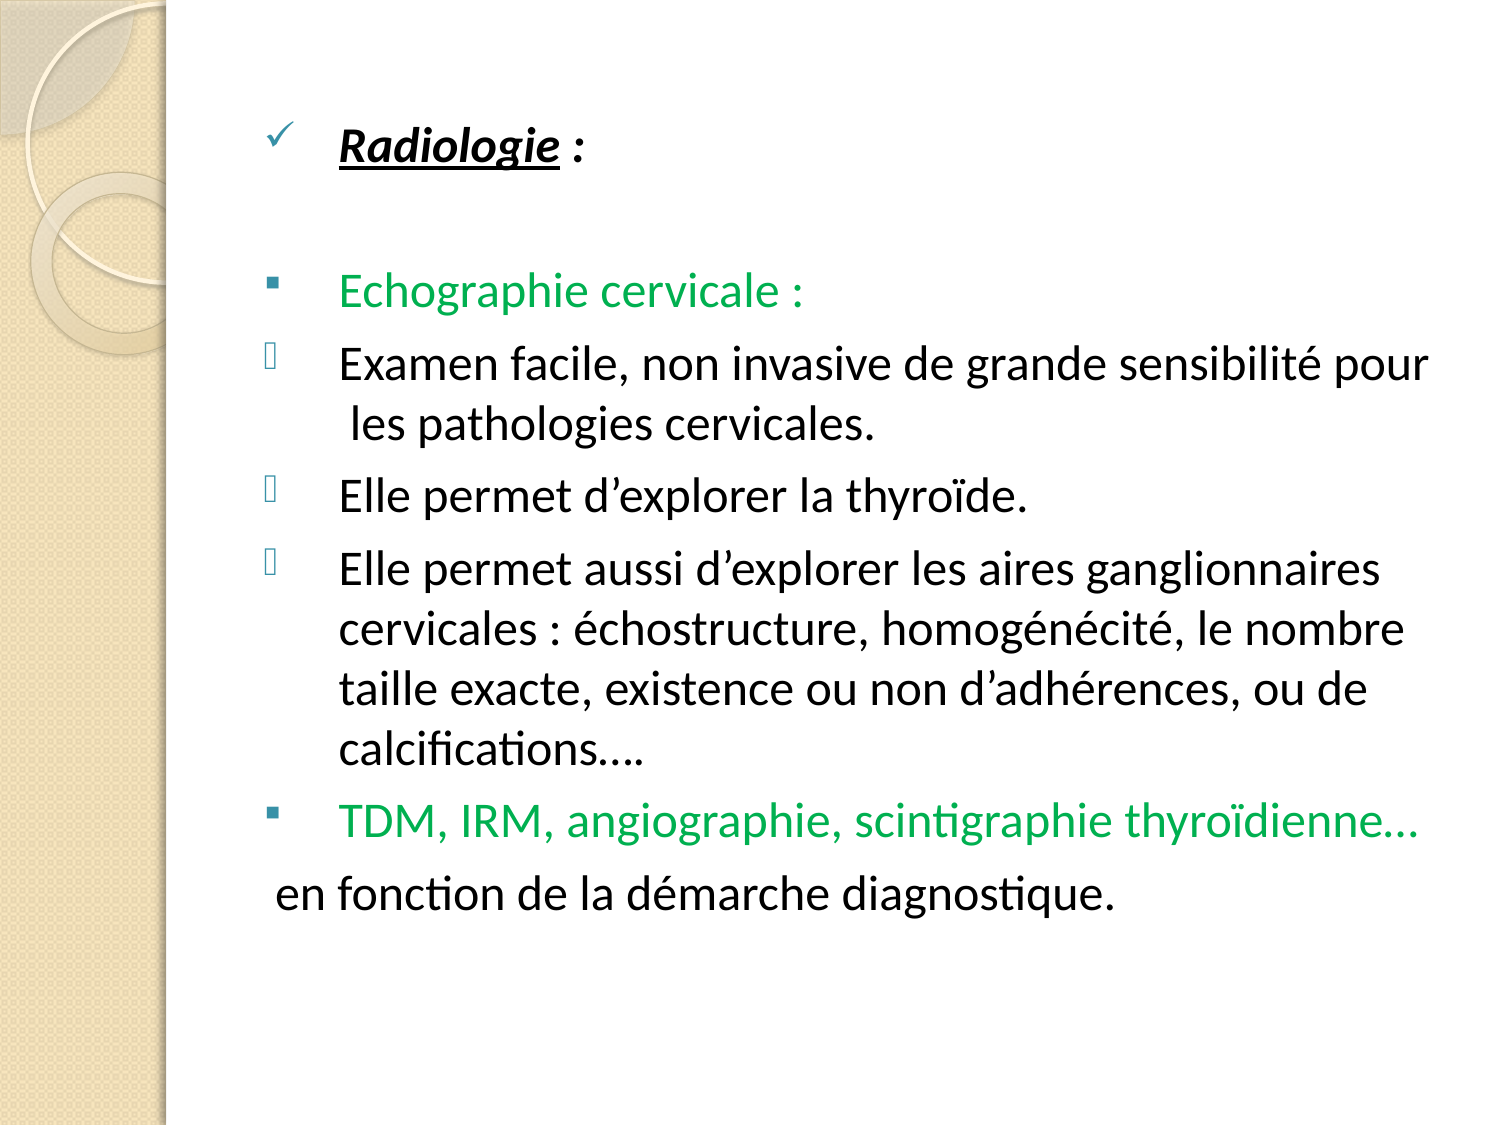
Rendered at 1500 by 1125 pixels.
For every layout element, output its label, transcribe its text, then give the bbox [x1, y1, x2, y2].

list Radiologie : Echographie cervicale : Examen facile, non invasive de grande sensibilité pour les pathologies cervicales. Elle permet d’explorer la thyroïde. Elle permet aussi d’explorer les aires ganglionnaires cervicales : échostructure, homogénécité, le nombre taille exacte, existence ou non d’adhérences, ou de calcifications…. TDM, IRM, angiographie, scintigraphie thyroïdienne… en fonction de la démarche diagnostique. [235, 105, 1466, 1025]
